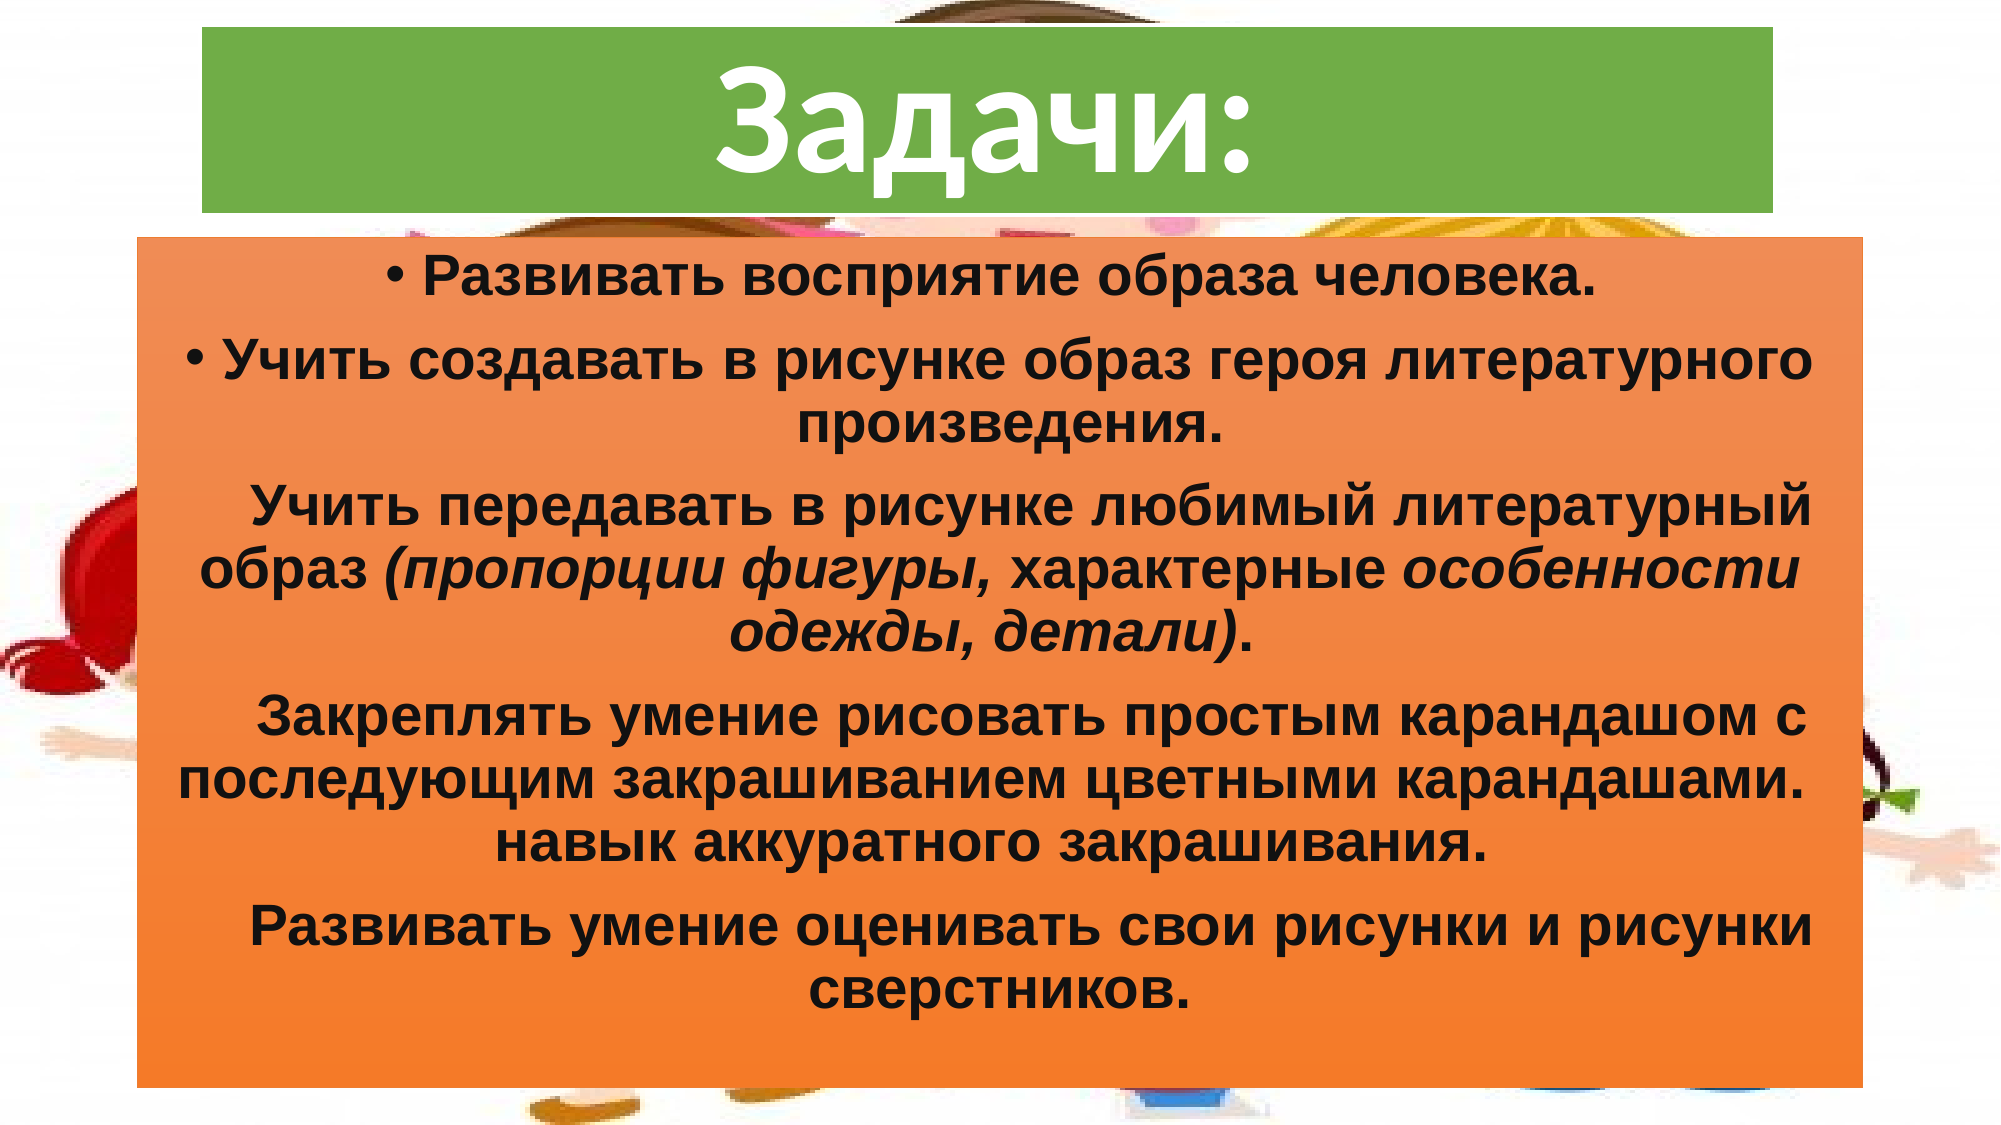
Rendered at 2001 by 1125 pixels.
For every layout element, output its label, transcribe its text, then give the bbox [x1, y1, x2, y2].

list Развивать восприятие образа человека. Учить создавать в рисунке образ героя литературного произведения. Учить передавать в рисунке любимый литературный образ (пропорции фигуры, характерные особенности одежды, детали). Закреплять умение рисовать простым карандашом с последующим закрашиванием цветными карандашами. навык аккуратного закрашивания. Развивать умение оценивать свои рисунки и рисунки сверстников. [137, 237, 1863, 1088]
title Задачи: [198, 23, 1777, 217]
picture [0, 0, 2001, 1125]
